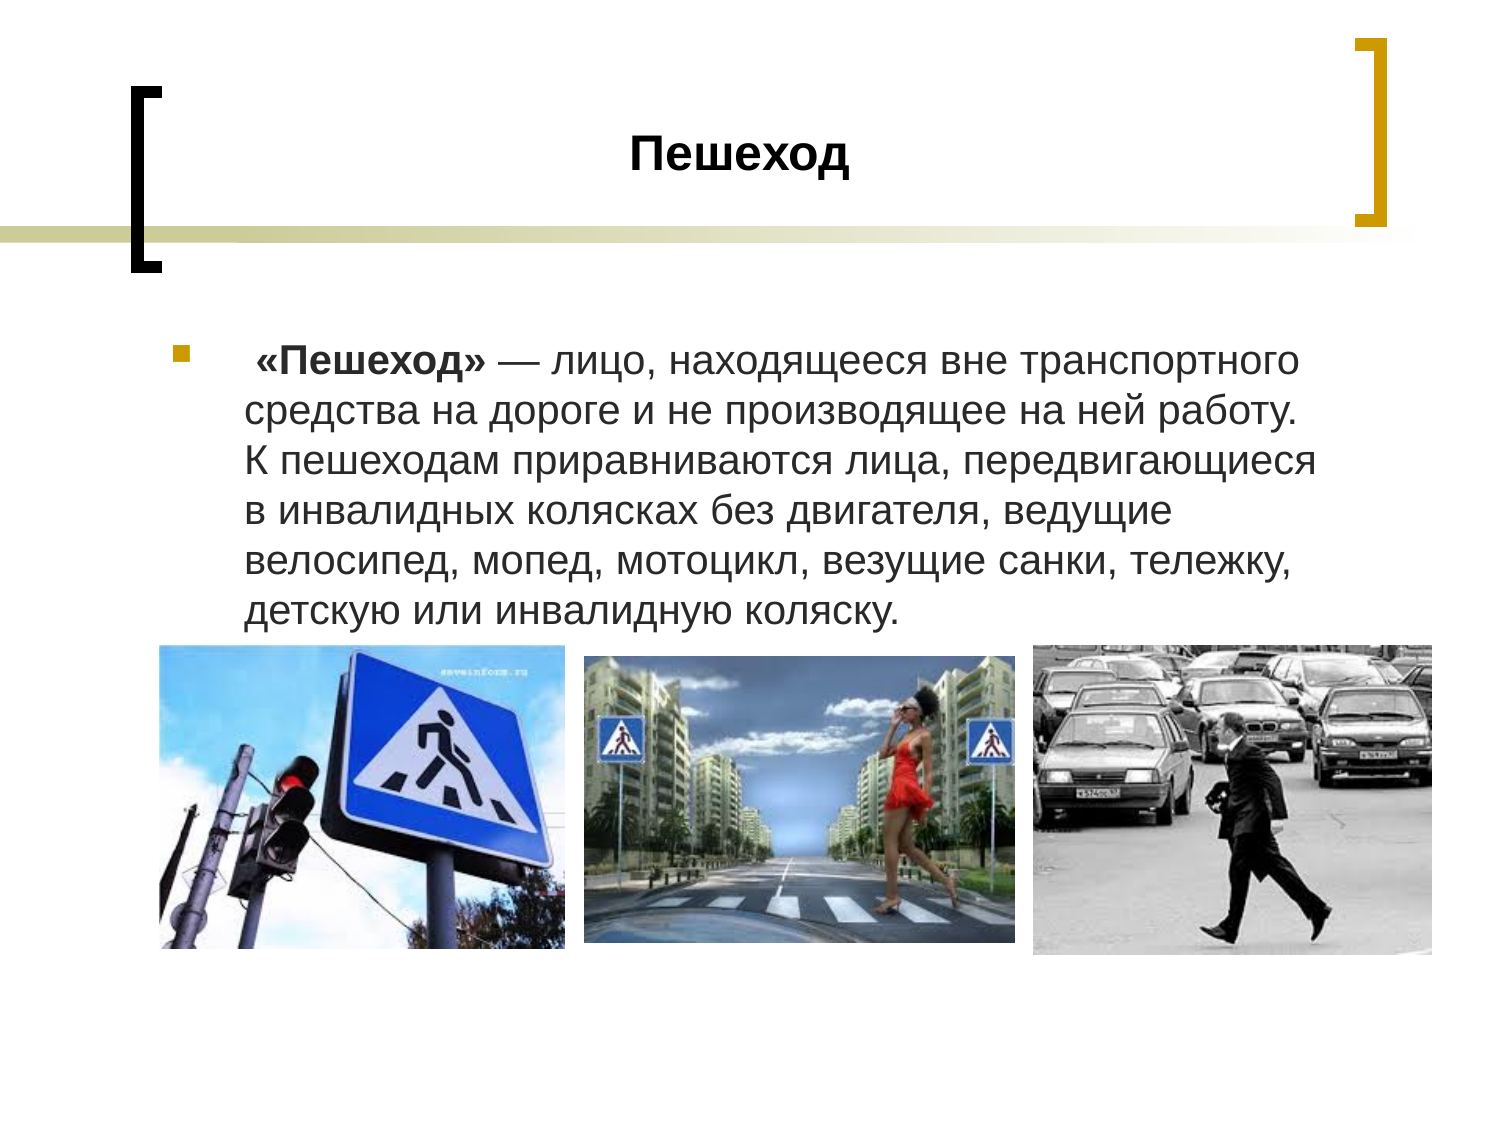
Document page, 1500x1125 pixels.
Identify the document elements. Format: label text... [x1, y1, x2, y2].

picture [584, 656, 1015, 944]
list «Пешеход» — лицо, находящееся вне транспортного средства на дороге и не производящее на ней работу. К пешеходам приравниваются лица, передвигающиеся в инвалидных колясках без двигателя, ведущие велосипед, мопед, мотоцикл, везущие санки, тележку, детскую или инвалидную коляску. [155, 324, 1413, 1001]
picture [1033, 645, 1433, 955]
title Пешеход [152, 15, 1328, 248]
picture [159, 645, 565, 949]
